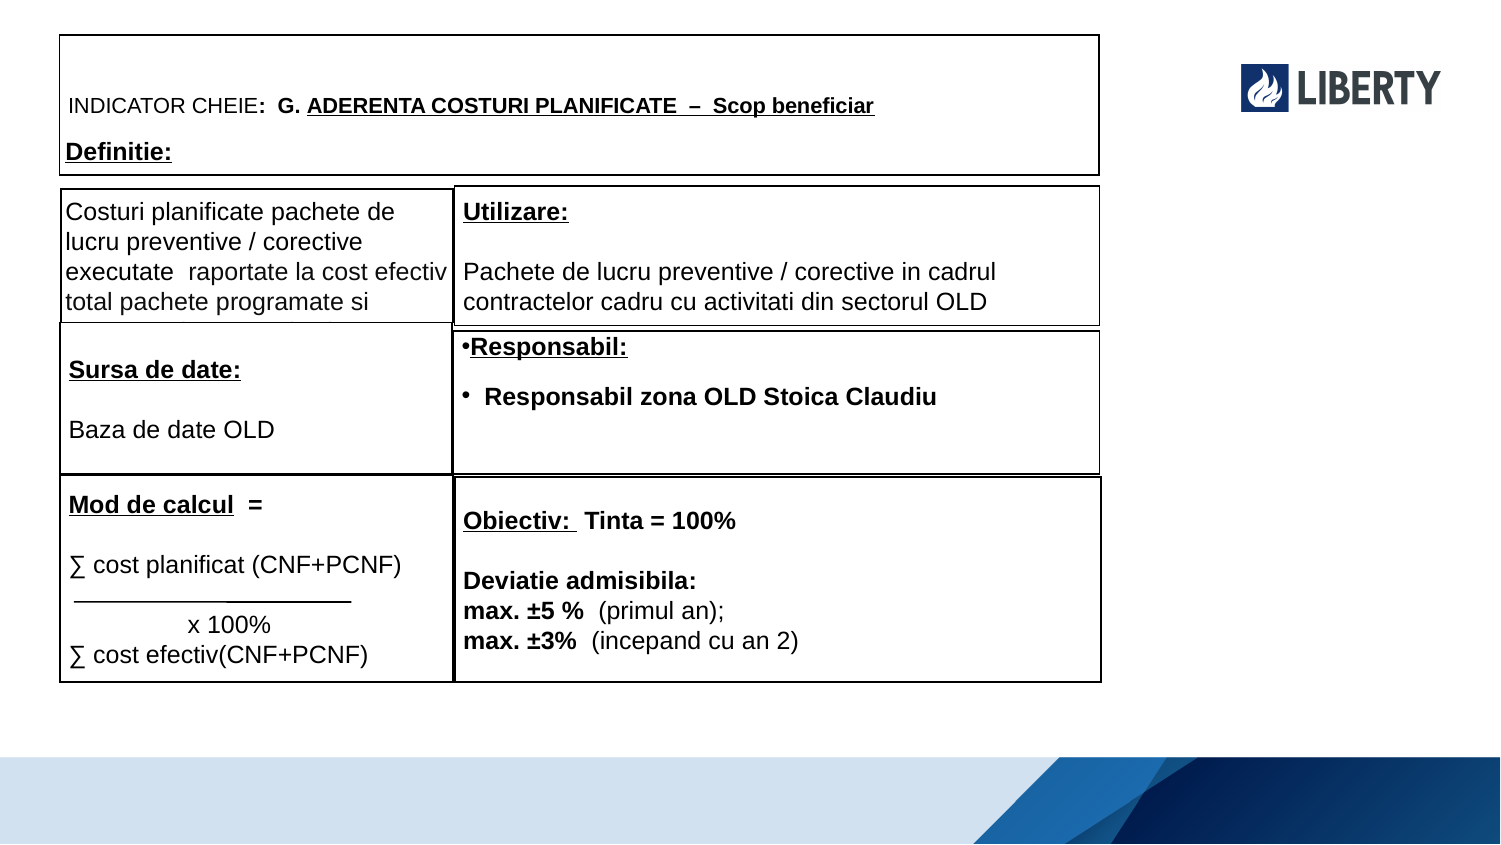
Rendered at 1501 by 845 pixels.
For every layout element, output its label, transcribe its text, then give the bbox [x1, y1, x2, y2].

text_box Obiectiv: Tinta = 100% Deviatie admisibila: max. ±5 % (primul an); max. ±3% (incepand cu an 2) [458, 480, 1102, 682]
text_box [452, 330, 1100, 475]
picture [1241, 64, 1441, 112]
picture [0, 755, 1501, 844]
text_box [59, 475, 454, 683]
text_box Definitie: Costuri planificate pachete de lucru preventive / corective executate raportate la cost efectiv total pachete programate si executate in sectorul Priza Dunare DPDES - Lunar [61, 188, 450, 322]
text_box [327, 105, 343, 121]
text_box INDICATOR CHEIE: G. ADERENTA COSTURI PLANIFICATE – Scop beneficiar [59, 35, 1100, 175]
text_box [454, 185, 1100, 326]
text_box Sursa de date: Baza de date OLD [60, 322, 449, 473]
